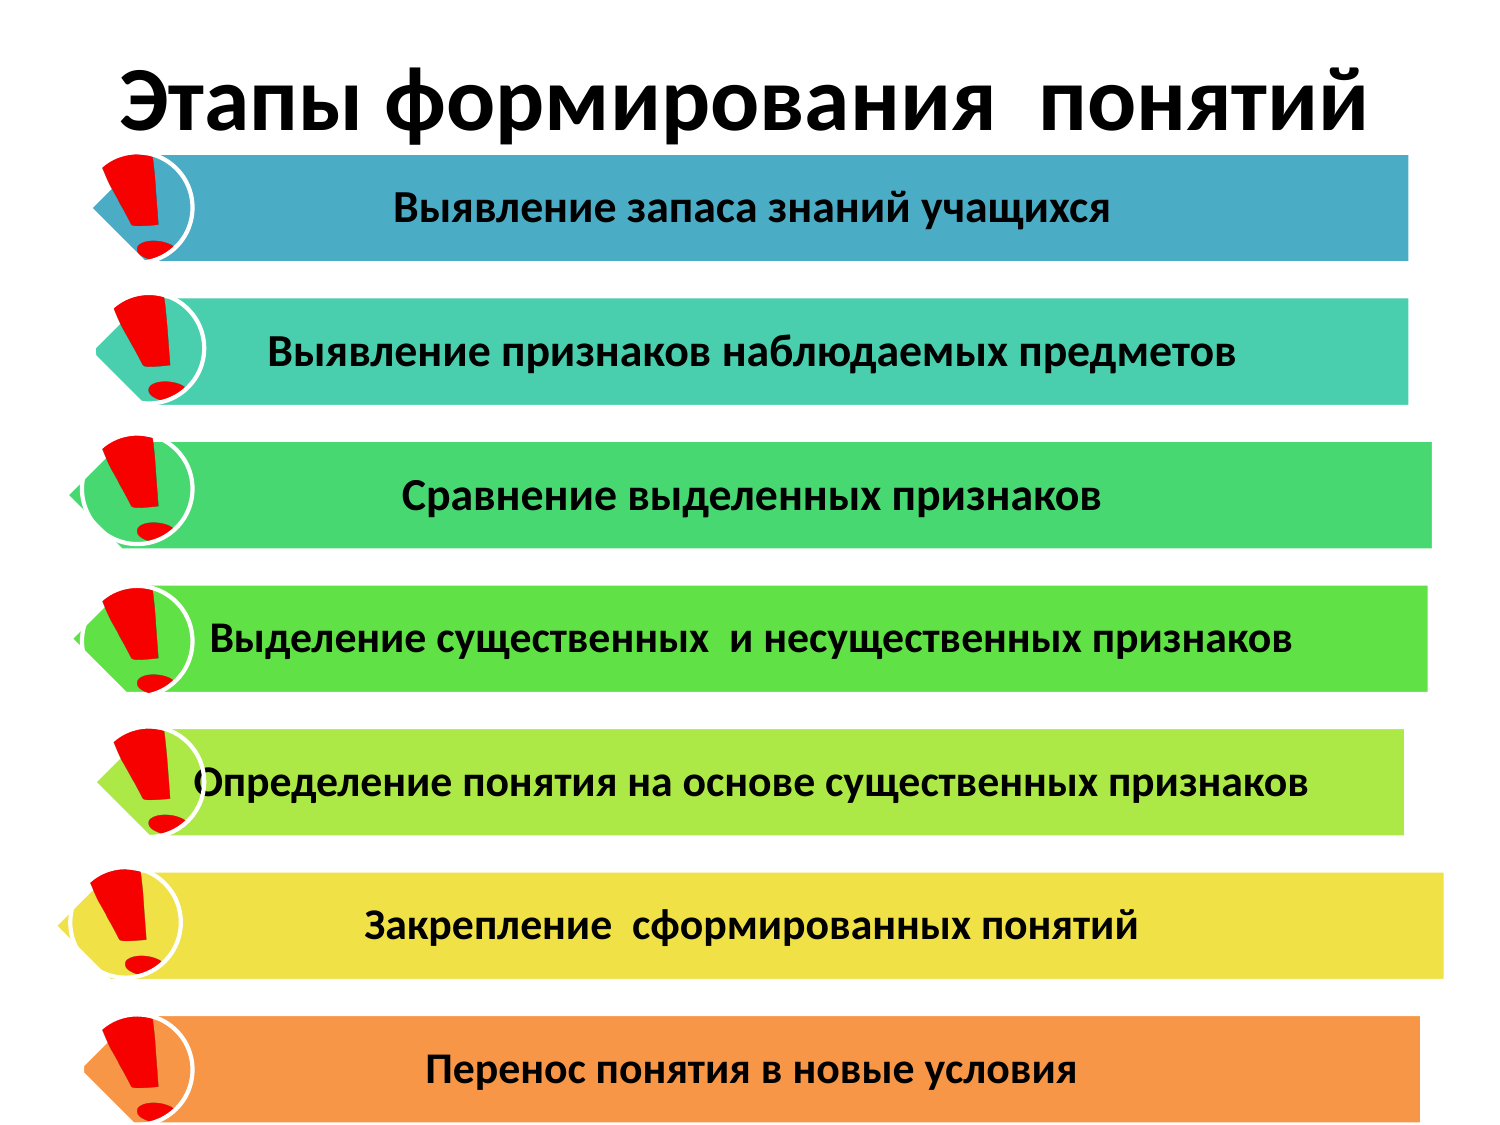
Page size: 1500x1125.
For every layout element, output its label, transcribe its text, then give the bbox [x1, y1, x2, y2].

title Этапы формирования понятий [70, 0, 1421, 150]
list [0, 152, 1500, 1125]
